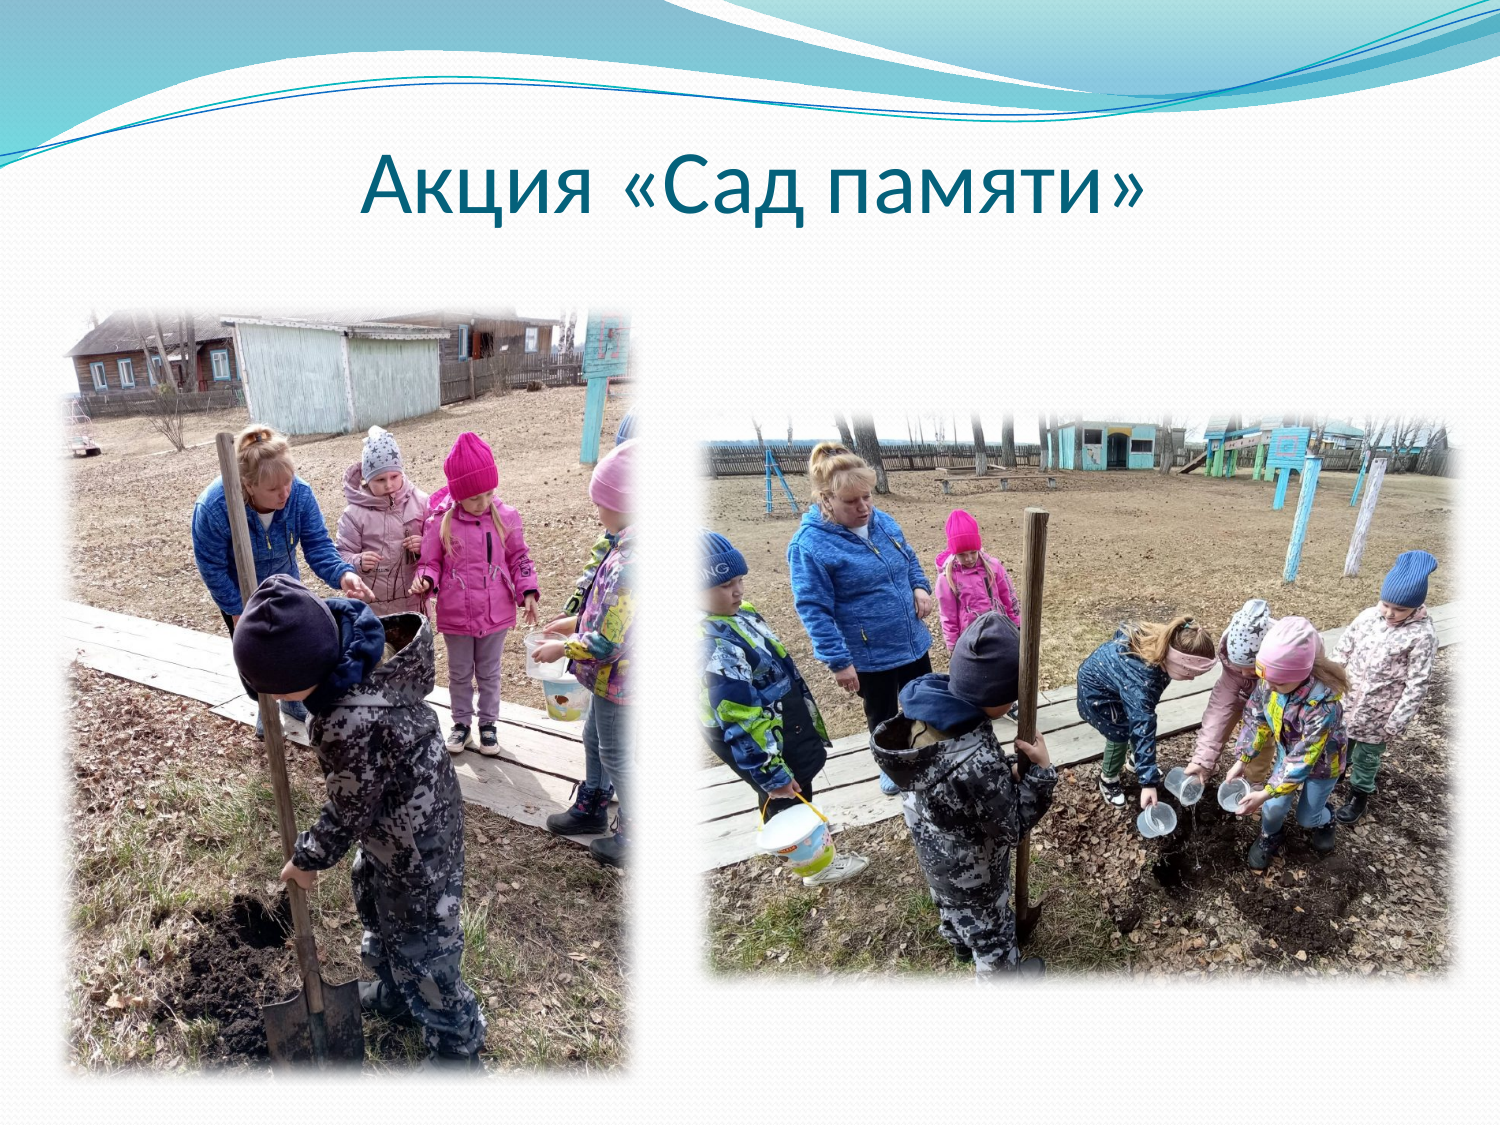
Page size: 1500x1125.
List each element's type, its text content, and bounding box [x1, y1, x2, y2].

title Акция «Сад памяти» [75, 115, 1438, 232]
picture [52, 302, 644, 1088]
picture [690, 408, 1468, 992]
